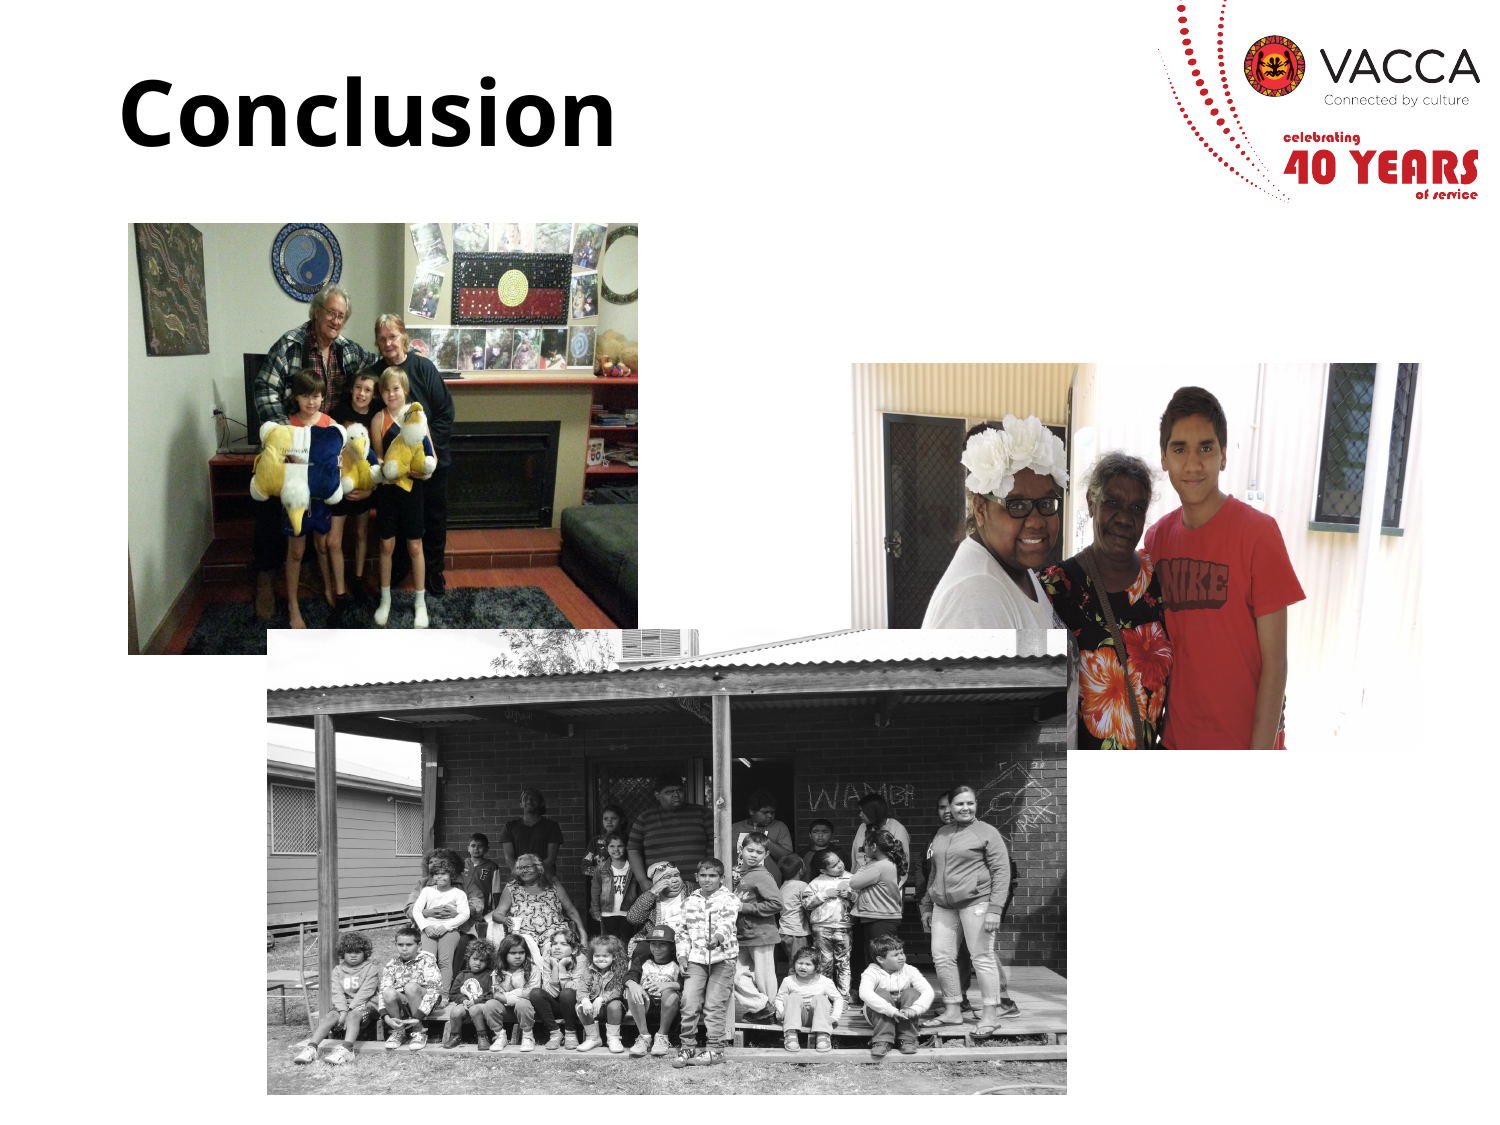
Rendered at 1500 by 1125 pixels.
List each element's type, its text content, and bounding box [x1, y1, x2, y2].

picture [1158, 0, 1480, 203]
picture [128, 223, 1422, 1095]
title Conclusion [103, 59, 1397, 278]
